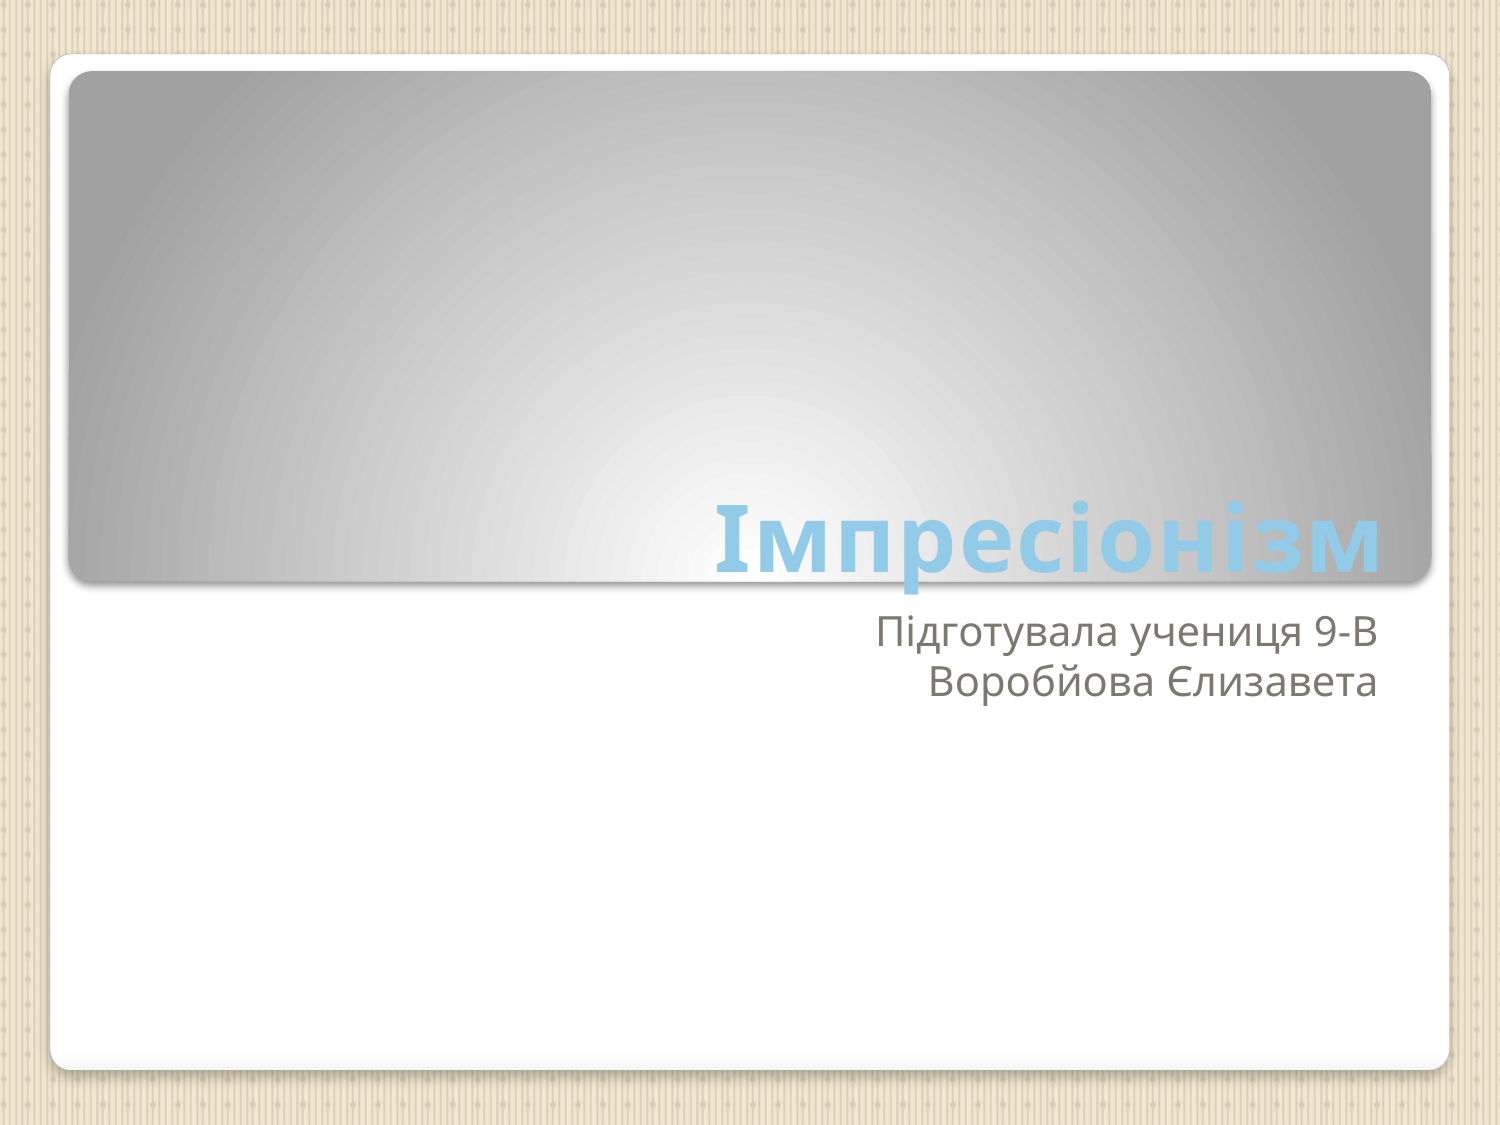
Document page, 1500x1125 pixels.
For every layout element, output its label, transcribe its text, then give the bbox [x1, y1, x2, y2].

title Імпресіонізм [118, 298, 1394, 599]
subtitle Підготувала учениця 9-В Воробйова Єлизавета [118, 604, 1394, 755]
